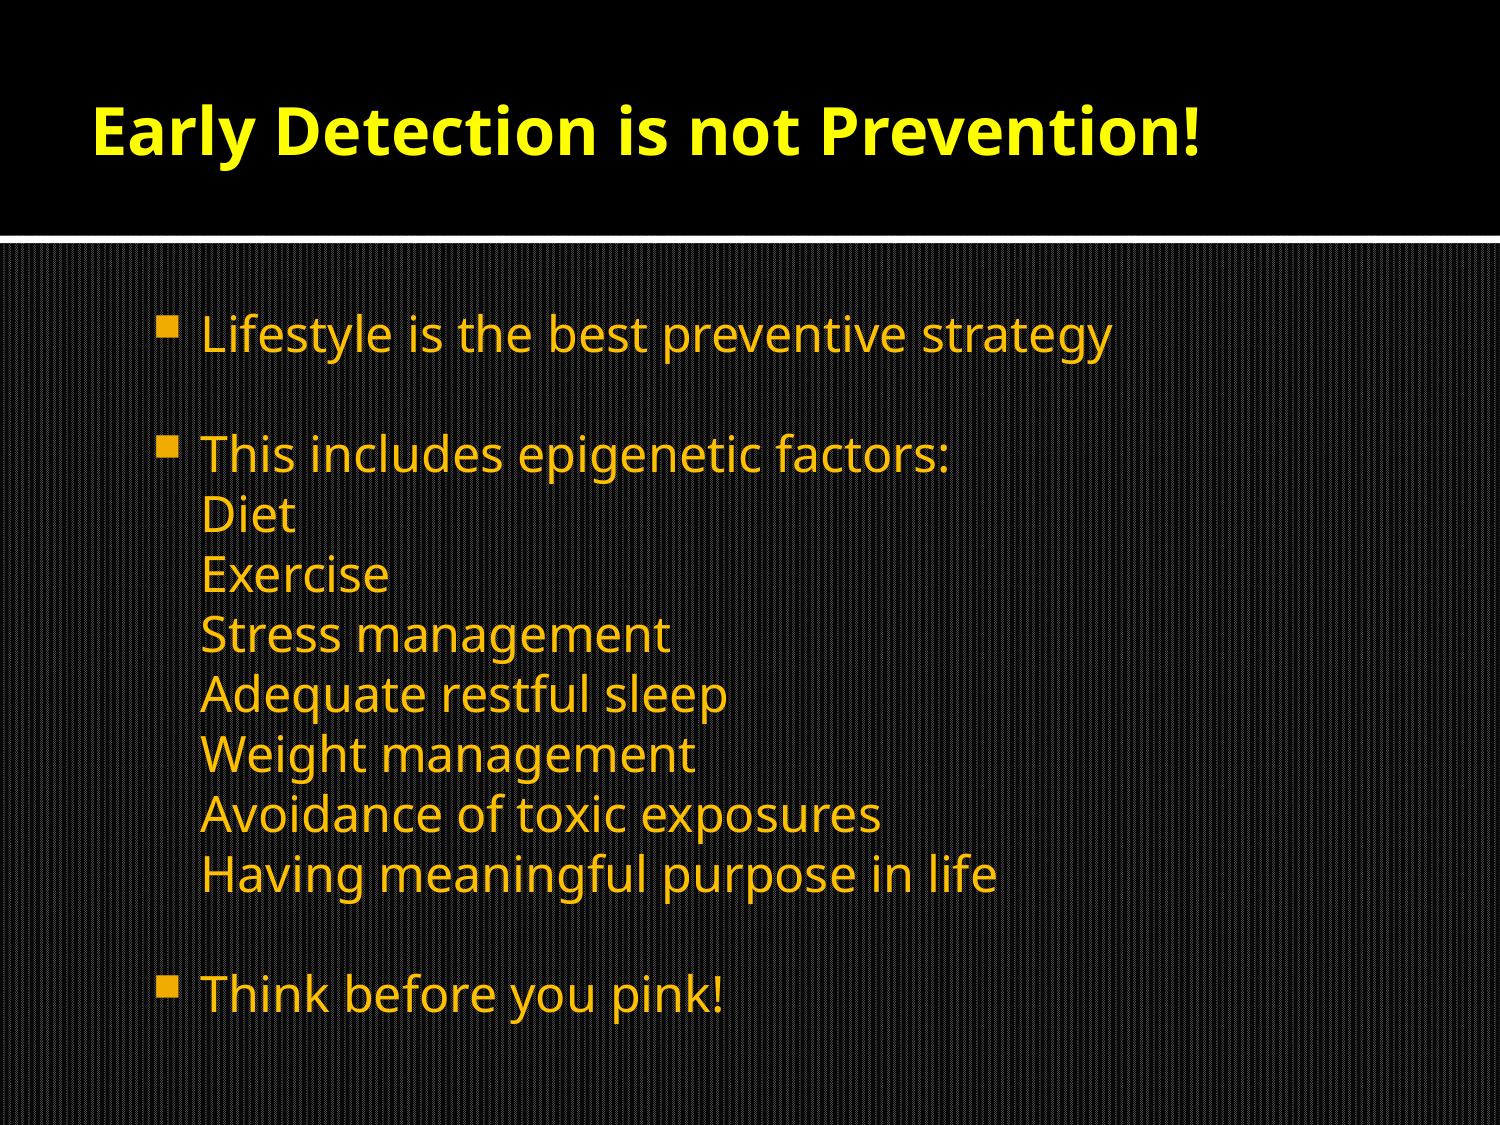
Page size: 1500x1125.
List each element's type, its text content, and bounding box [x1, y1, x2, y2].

title Early Detection is not Prevention! [75, 25, 1425, 231]
list Lifestyle is the best preventive strategy This includes epigenetic factors: Diet Exercise Stress management Adequate restful sleep Weight management Avoidance of toxic exposures Having meaningful purpose in life Think before you pink! [125, 287, 1400, 1038]
